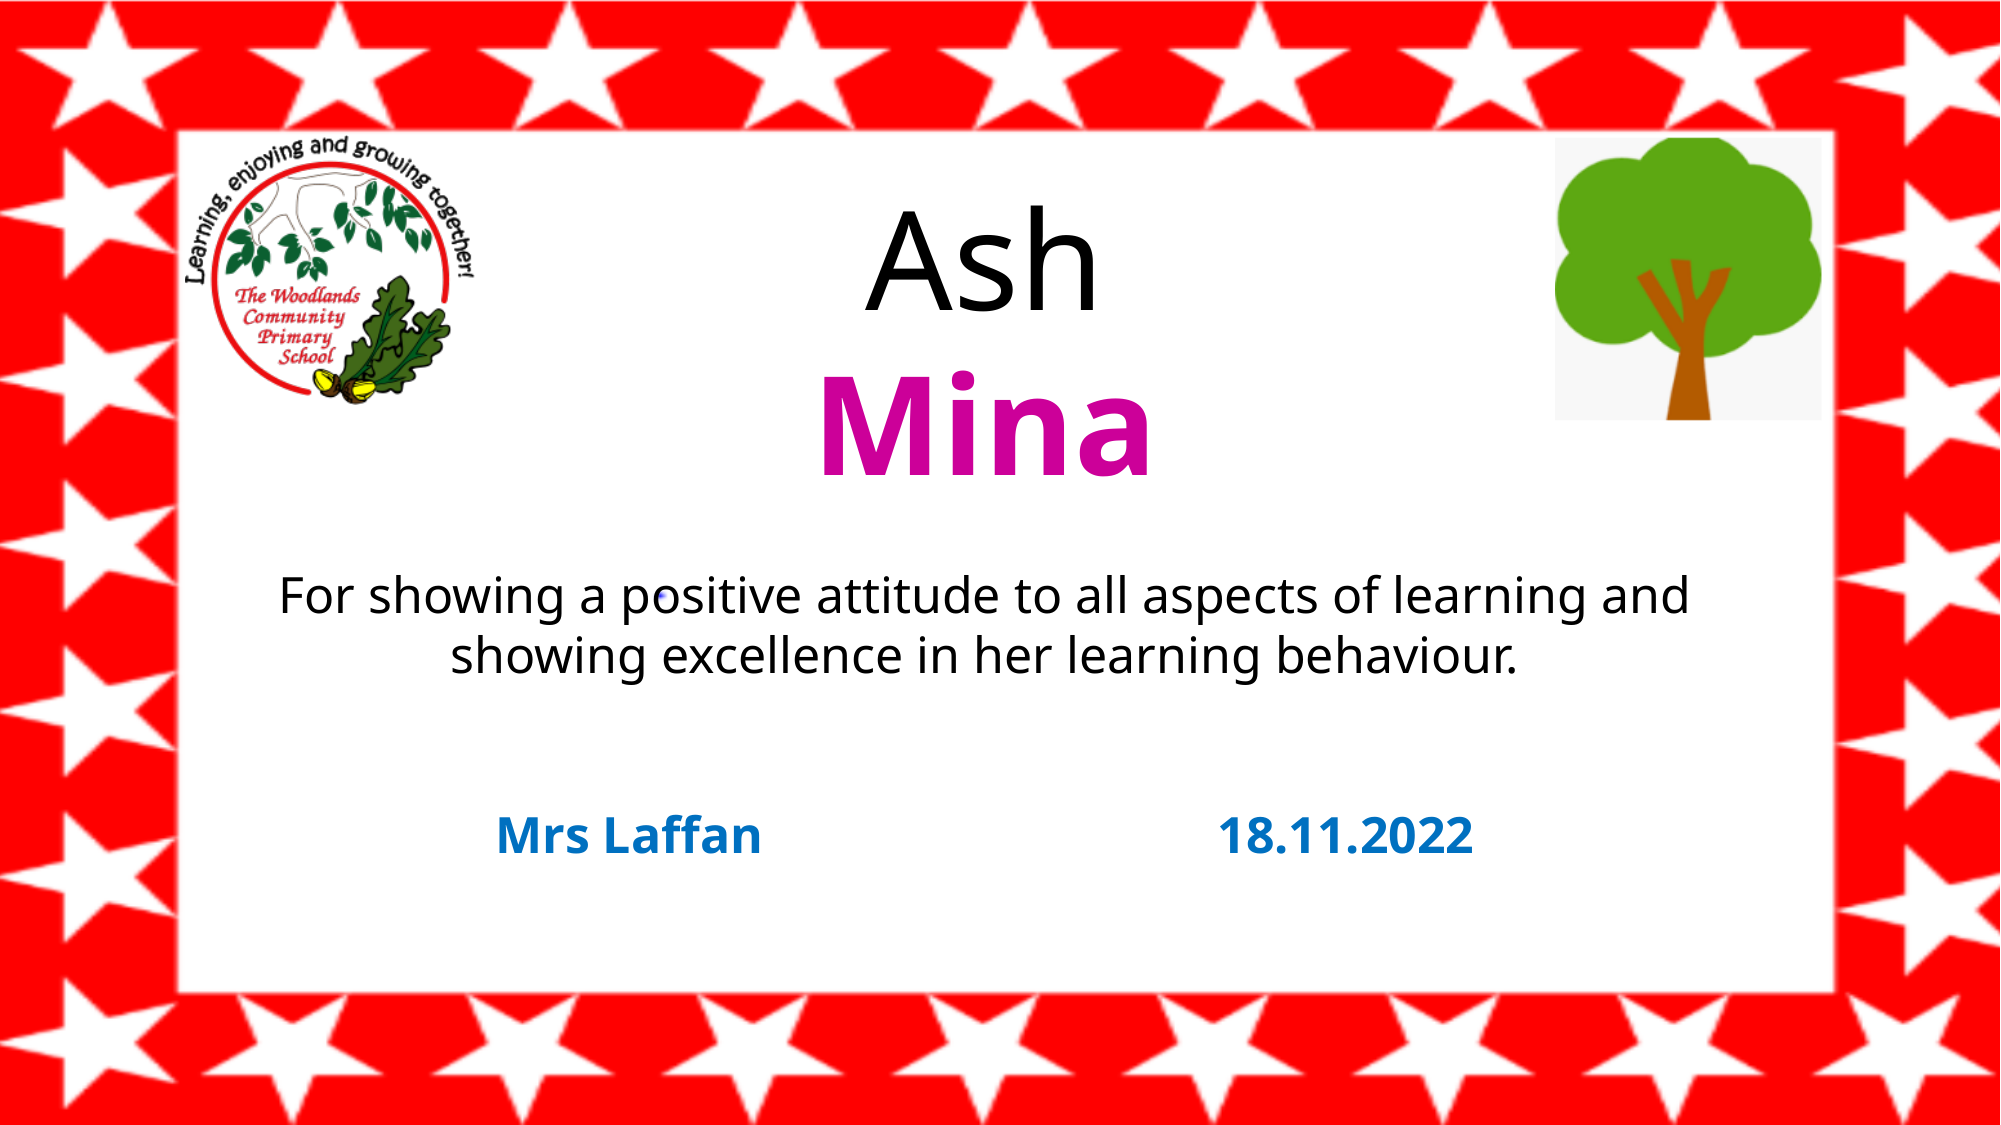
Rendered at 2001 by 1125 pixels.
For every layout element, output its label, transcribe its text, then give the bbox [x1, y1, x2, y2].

picture [0, 0, 2000, 1125]
text_box Ash Mina For showing a positive attitude to all aspects of learning and showing excellence in her learning behaviour. Mrs Laffan 18.11.2022 [185, 405, 437, 931]
text_box Ash Mina For showing a positive attitude to all aspects of learning and showing excellence in her learning behaviour. Mrs Laffan 18.11.2022 [1563, 422, 1785, 931]
